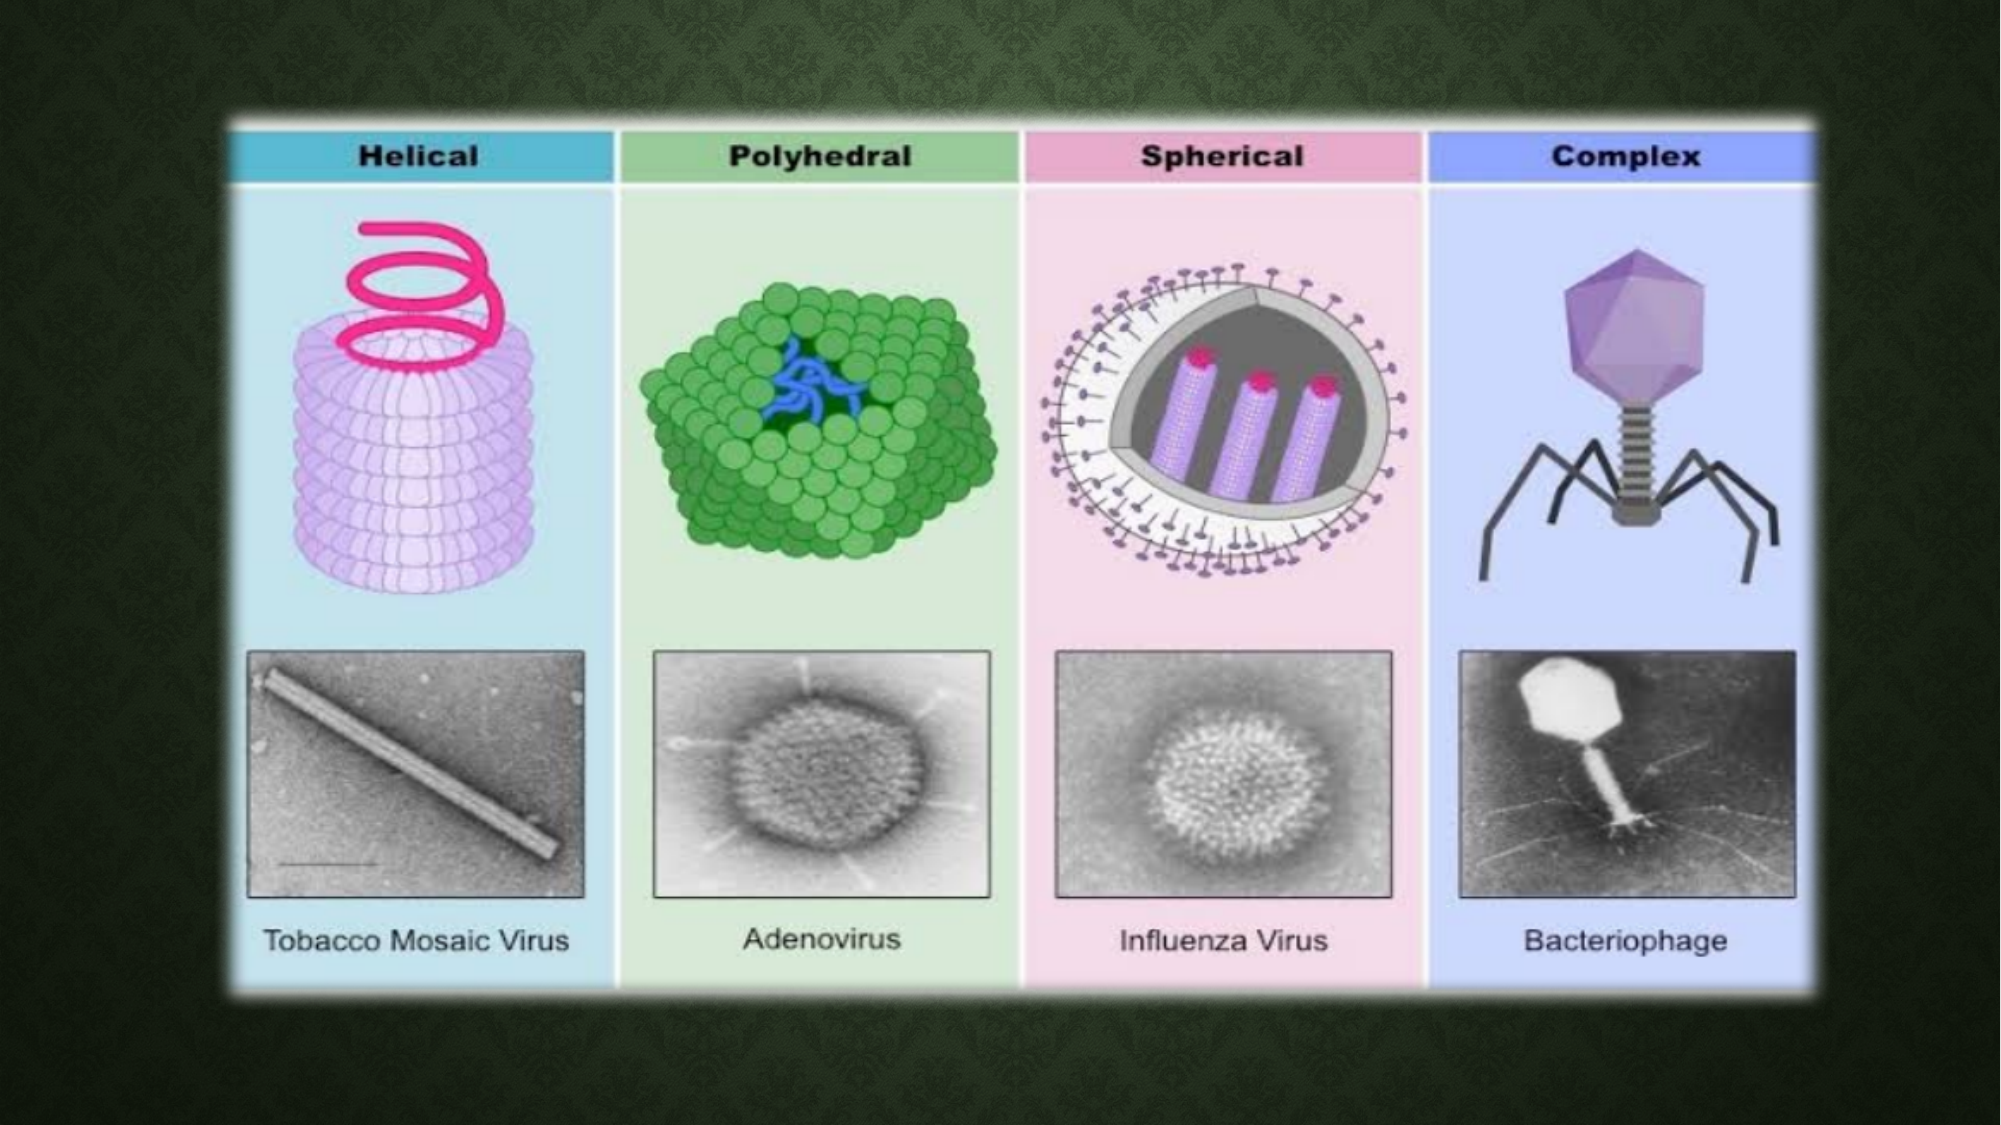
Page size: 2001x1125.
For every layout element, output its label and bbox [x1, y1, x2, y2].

picture [213, 101, 1832, 1013]
